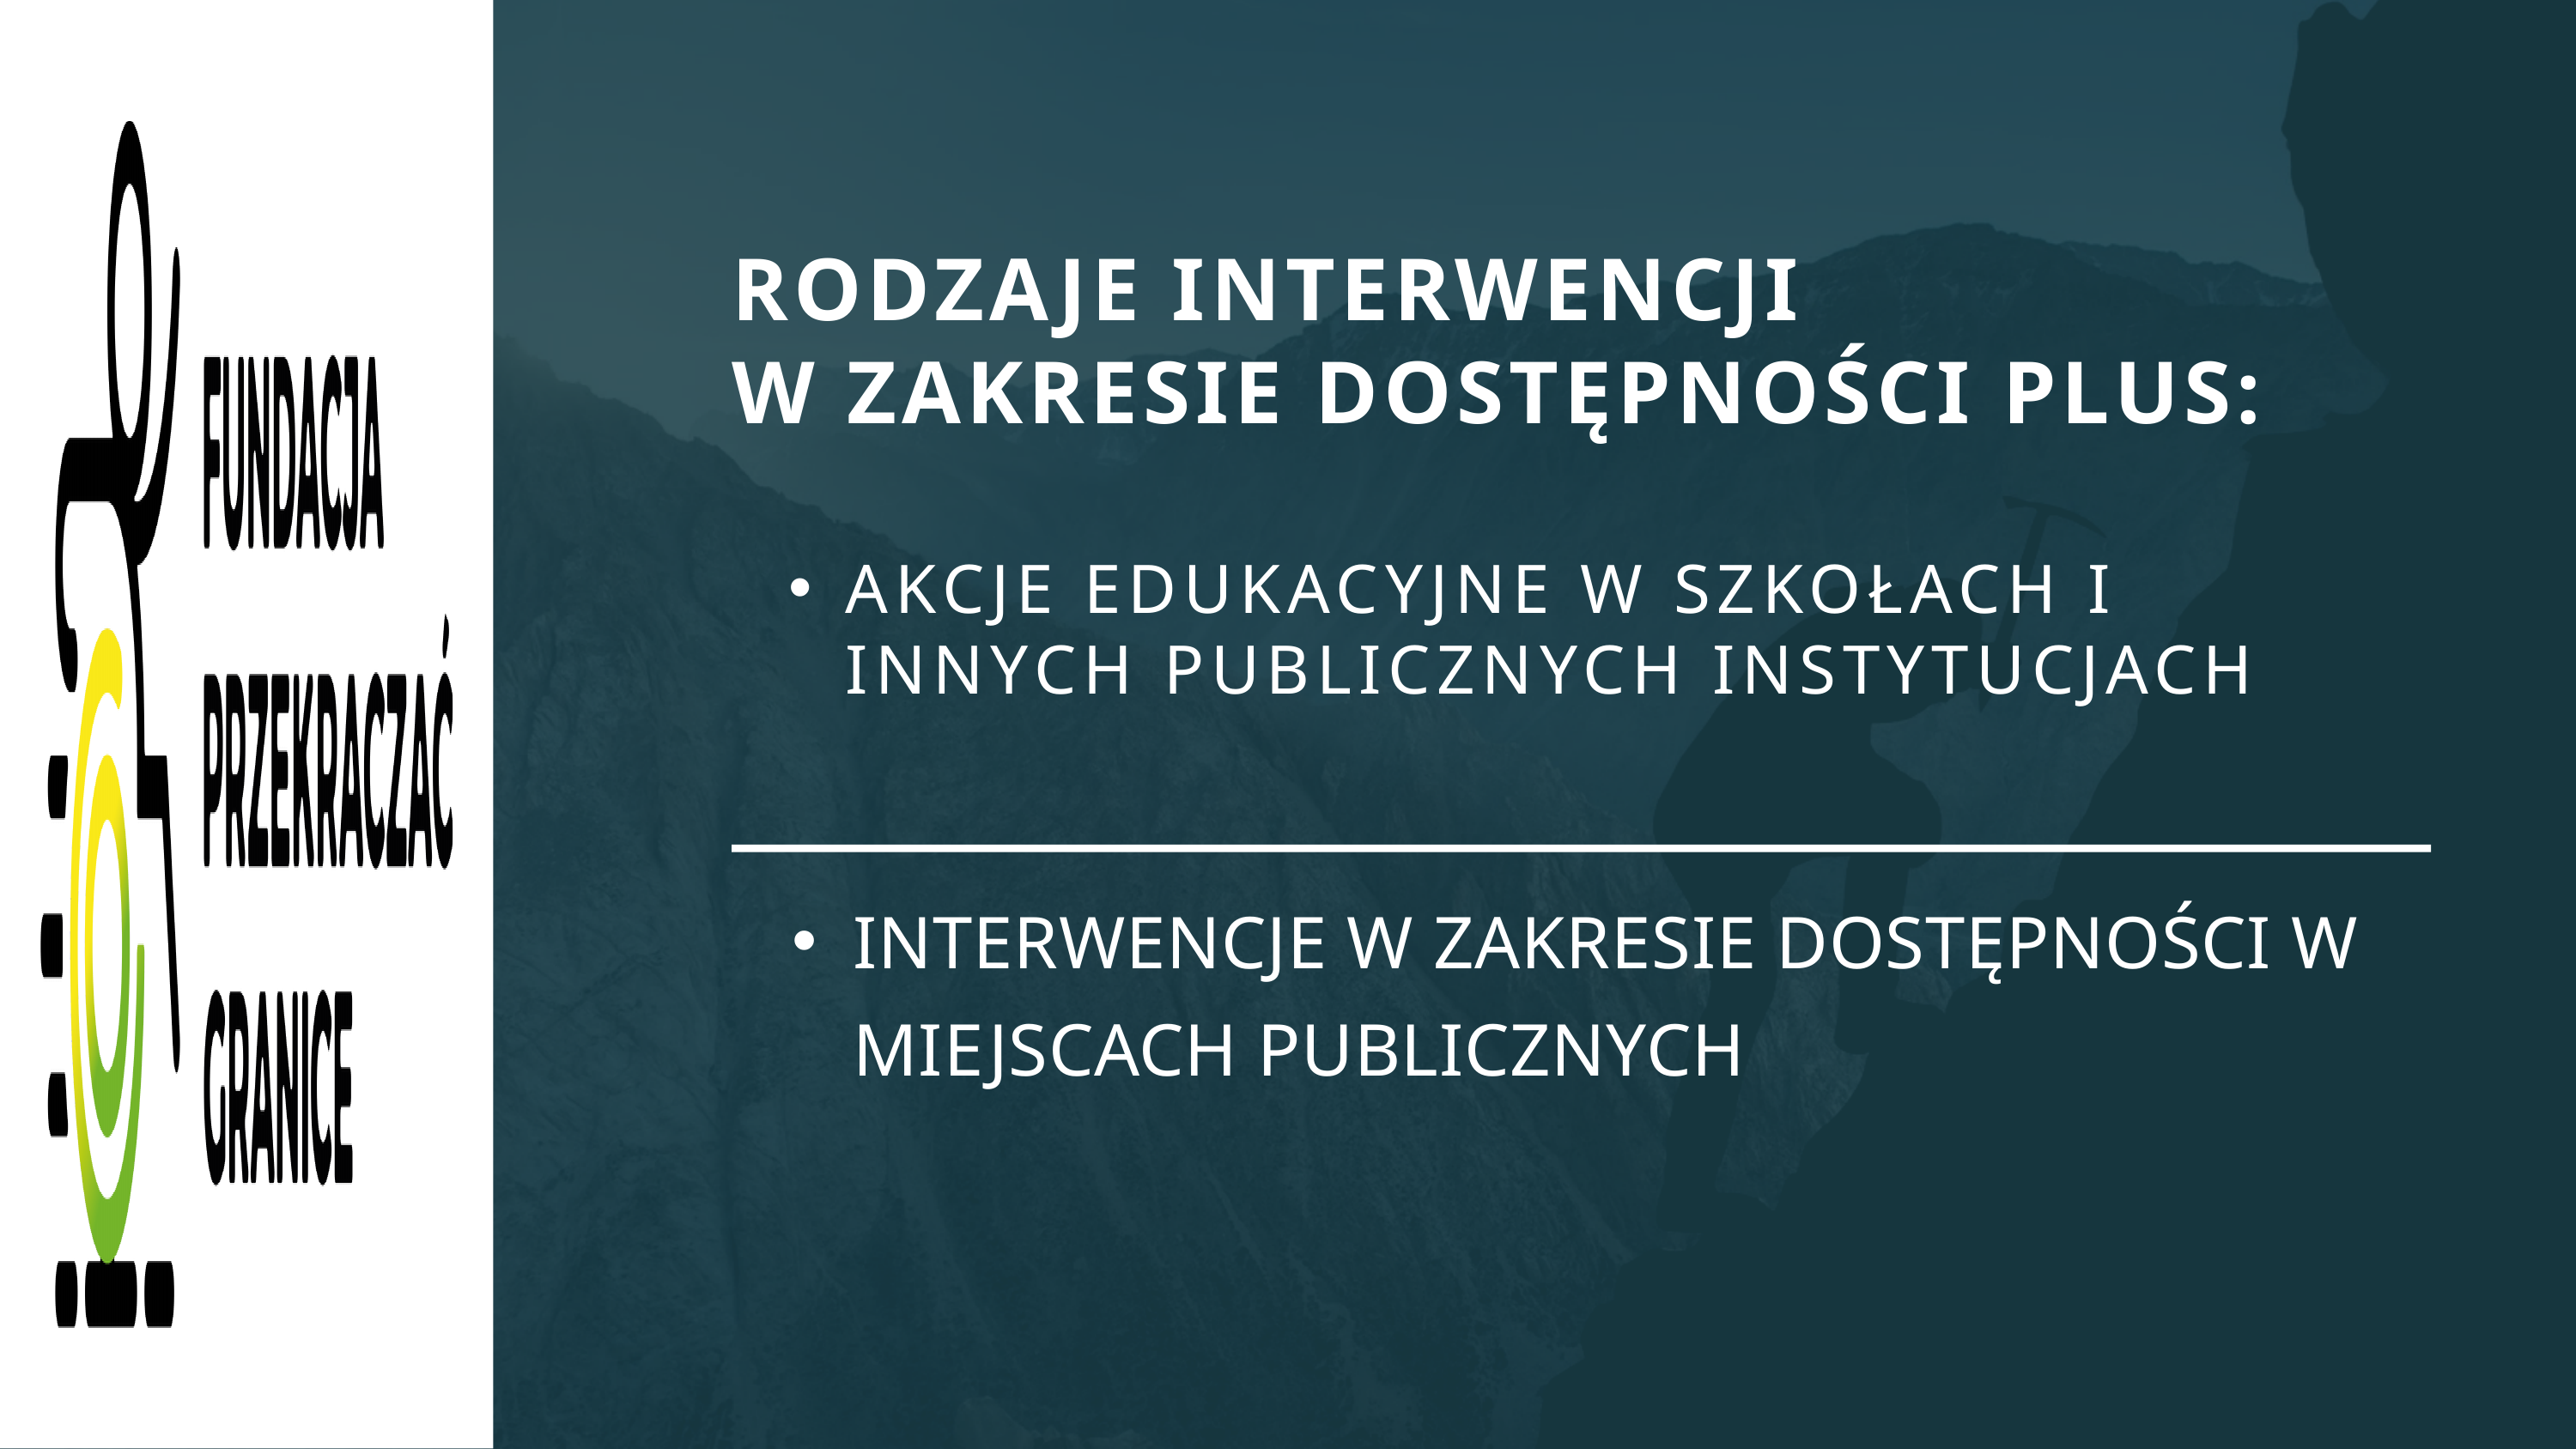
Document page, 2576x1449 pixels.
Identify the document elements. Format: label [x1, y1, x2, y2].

text_box [40, 121, 453, 1328]
text_box [0, 0, 494, 1449]
text_box [731, 234, 2432, 1077]
text_box [494, 0, 2576, 1449]
